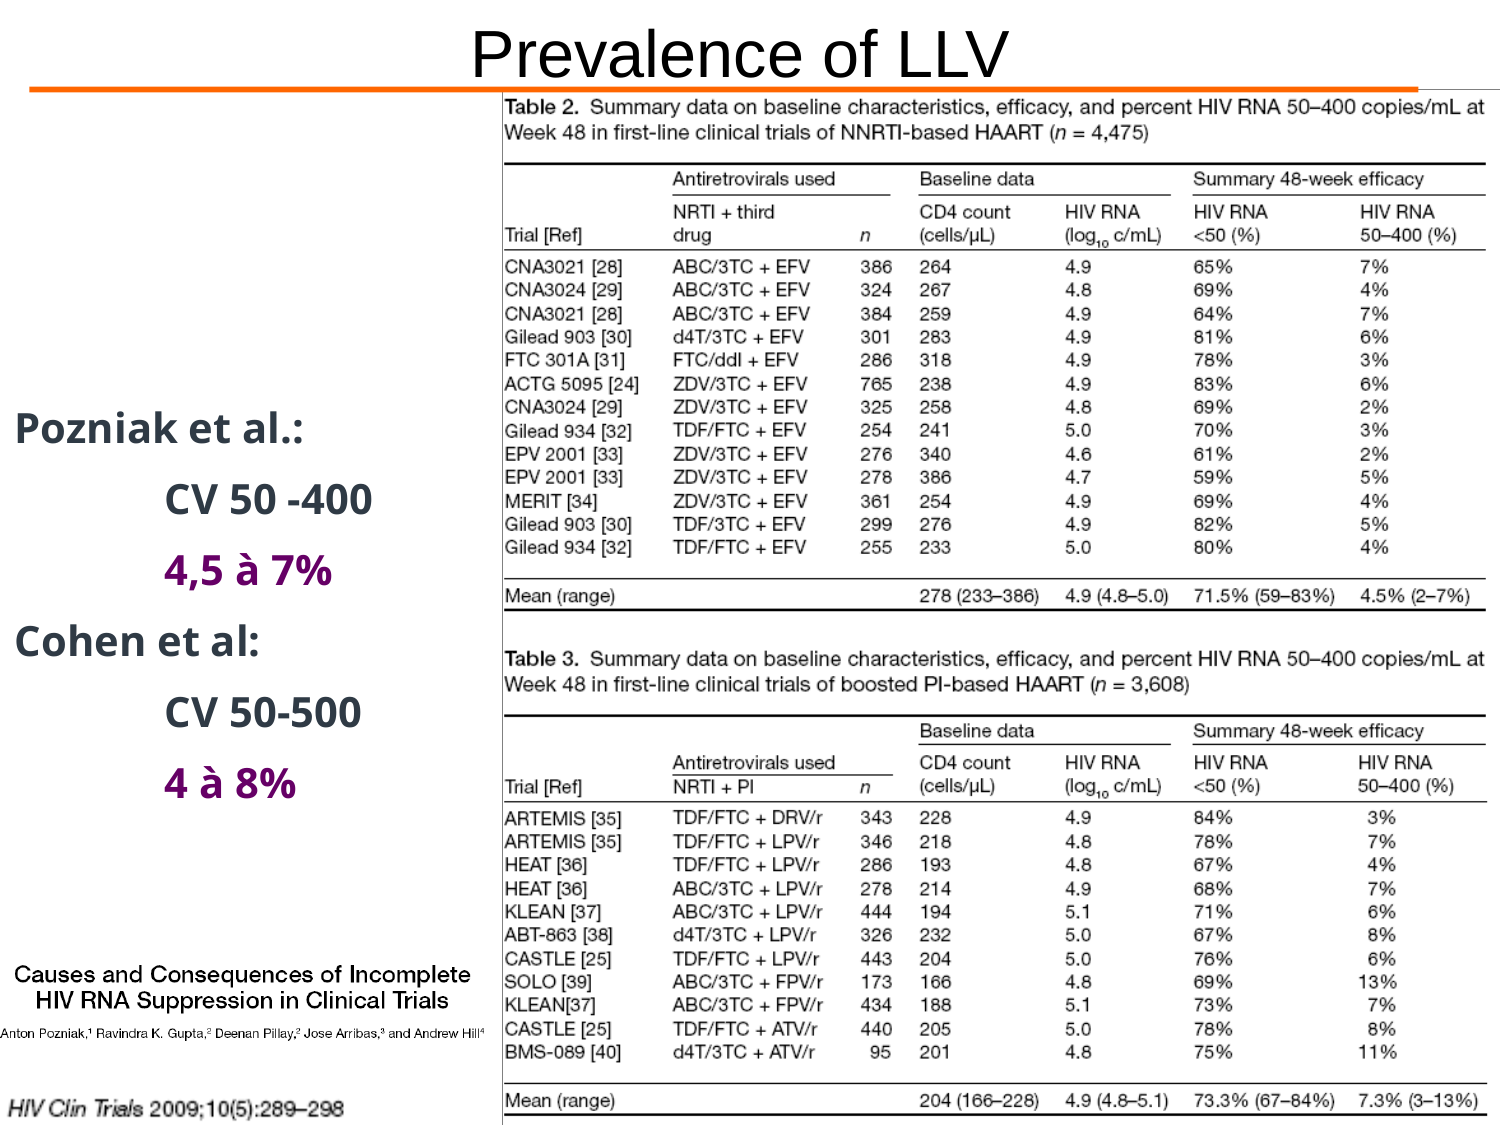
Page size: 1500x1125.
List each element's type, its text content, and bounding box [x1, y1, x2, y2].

text_box Pozniak et al.: CV 50 -400 4,5 à 7% Cohen et al: CV 50-500 4 à 8% [0, 394, 467, 814]
picture [0, 1086, 361, 1125]
picture [0, 961, 491, 1044]
title Prevalence of LLV [0, 0, 1500, 102]
picture [503, 89, 1500, 1125]
